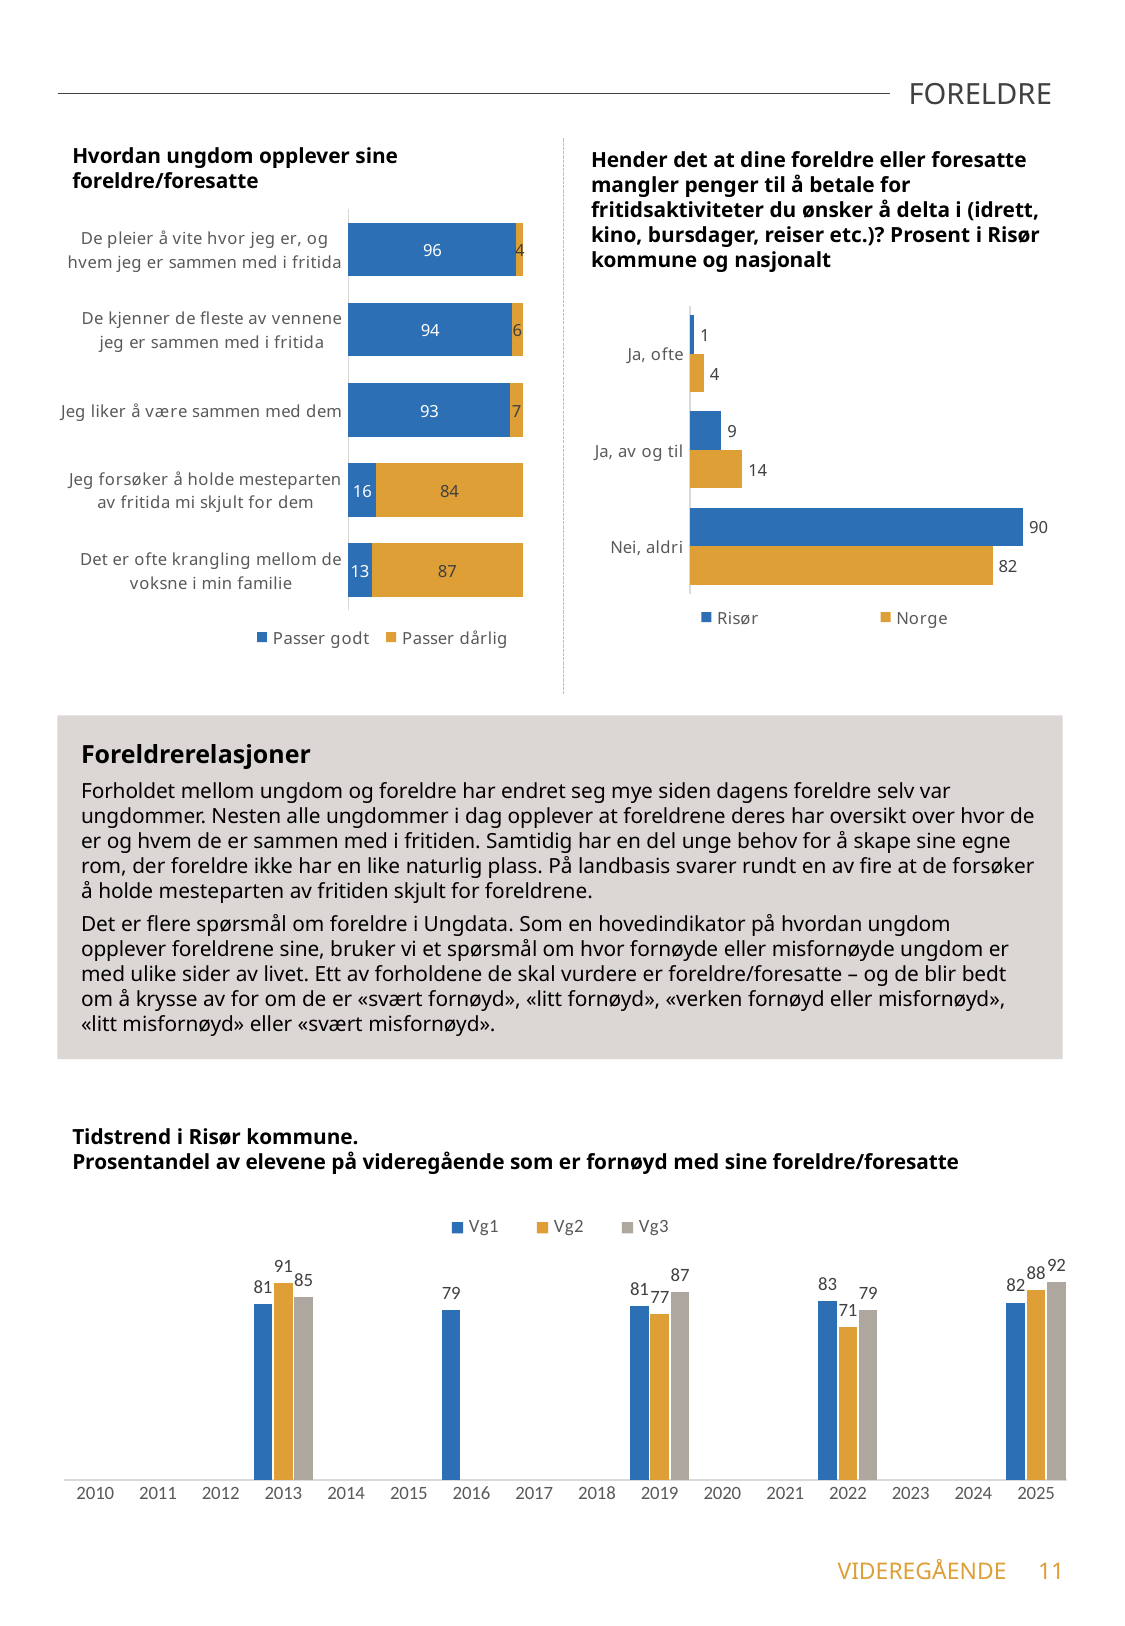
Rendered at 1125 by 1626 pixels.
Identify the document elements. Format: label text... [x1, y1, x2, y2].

text_box Tidstrend i Risør kommune. Prosentandel av elevene på videregående som er fornøyd med sine foreldre/foresatte [57, 1116, 1063, 1182]
text_box Hvordan ungdom opplever sine foreldre/foresatte [57, 134, 530, 200]
text_box Hender det at dine foreldre eller foresatte mangler penger til å betale for fritidsaktiviteter du ønsker å delta i (idrett, kino, bursdager, reiser etc.)? Prosent i Risør kommune og nasjonalt [576, 139, 1070, 280]
chart [57, 1203, 1070, 1525]
chart [58, 200, 533, 666]
text_box FORELDRE [57, 68, 1067, 118]
chart [585, 298, 1070, 648]
text_box Foreldrerelasjoner Forholdet mellom ungdom og foreldre har endret seg mye siden dagens foreldre selv var ungdommer. Nesten alle ungdommer i dag opplever at foreldrene deres har oversikt over hvor de er og hvem de er sammen med i fritiden. Samtidig har en del unge behov for å skape sine egne rom, der foreldre ikke har en like naturlig plass. På landbasis svarer rundt en av fire at de forsøker å holde mesteparten av fritiden skjult for foreldrene. Det er flere spørsmål om foreldre i Ungdata. Som en hovedindikator på hvordan ungdom opplever foreldrene sine, bruker vi et spørsmål om hvor fornøyde eller misfornøyde ungdom er med ulike sider av livet. Ett av forholdene de skal vurdere er foreldre/foresatte – og de blir bedt om å krysse av for om de er «svært fornøyd», «litt fornøyd», «verken fornøyd eller misfornøyd», «litt misfornøyd» eller «svært misfornøyd». [57, 715, 1063, 1060]
text_box VIDEREGÅENDE 11 [49, 1549, 1125, 1592]
